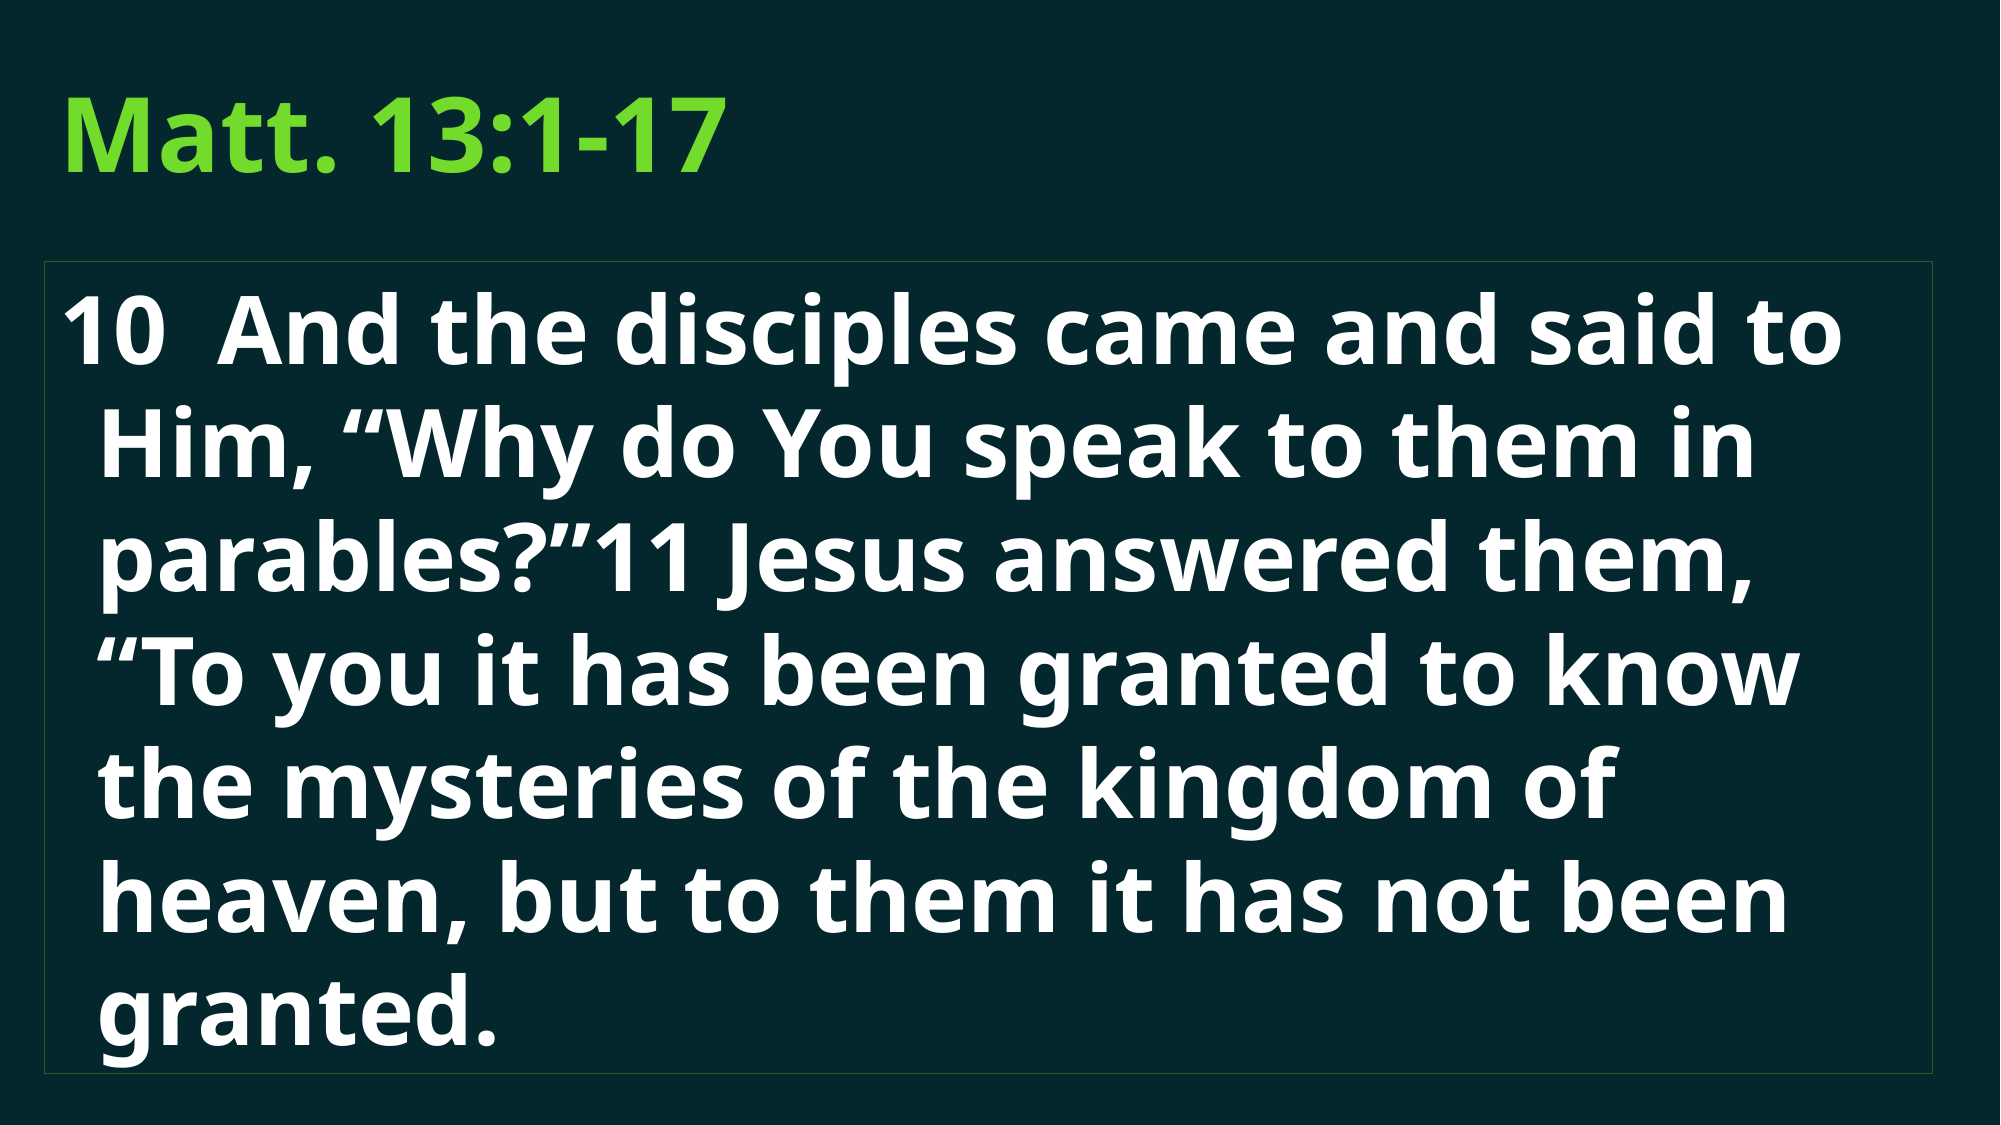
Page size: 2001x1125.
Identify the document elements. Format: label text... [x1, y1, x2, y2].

title Matt. 13:1-17 [44, 22, 1933, 240]
list 10 And the disciples came and said to Him, “Why do You speak to them in parables?”11 Jesus answered them, “To you it has been granted to know the mysteries of the kingdom of heaven, but to them it has not been granted. [44, 261, 1933, 1074]
